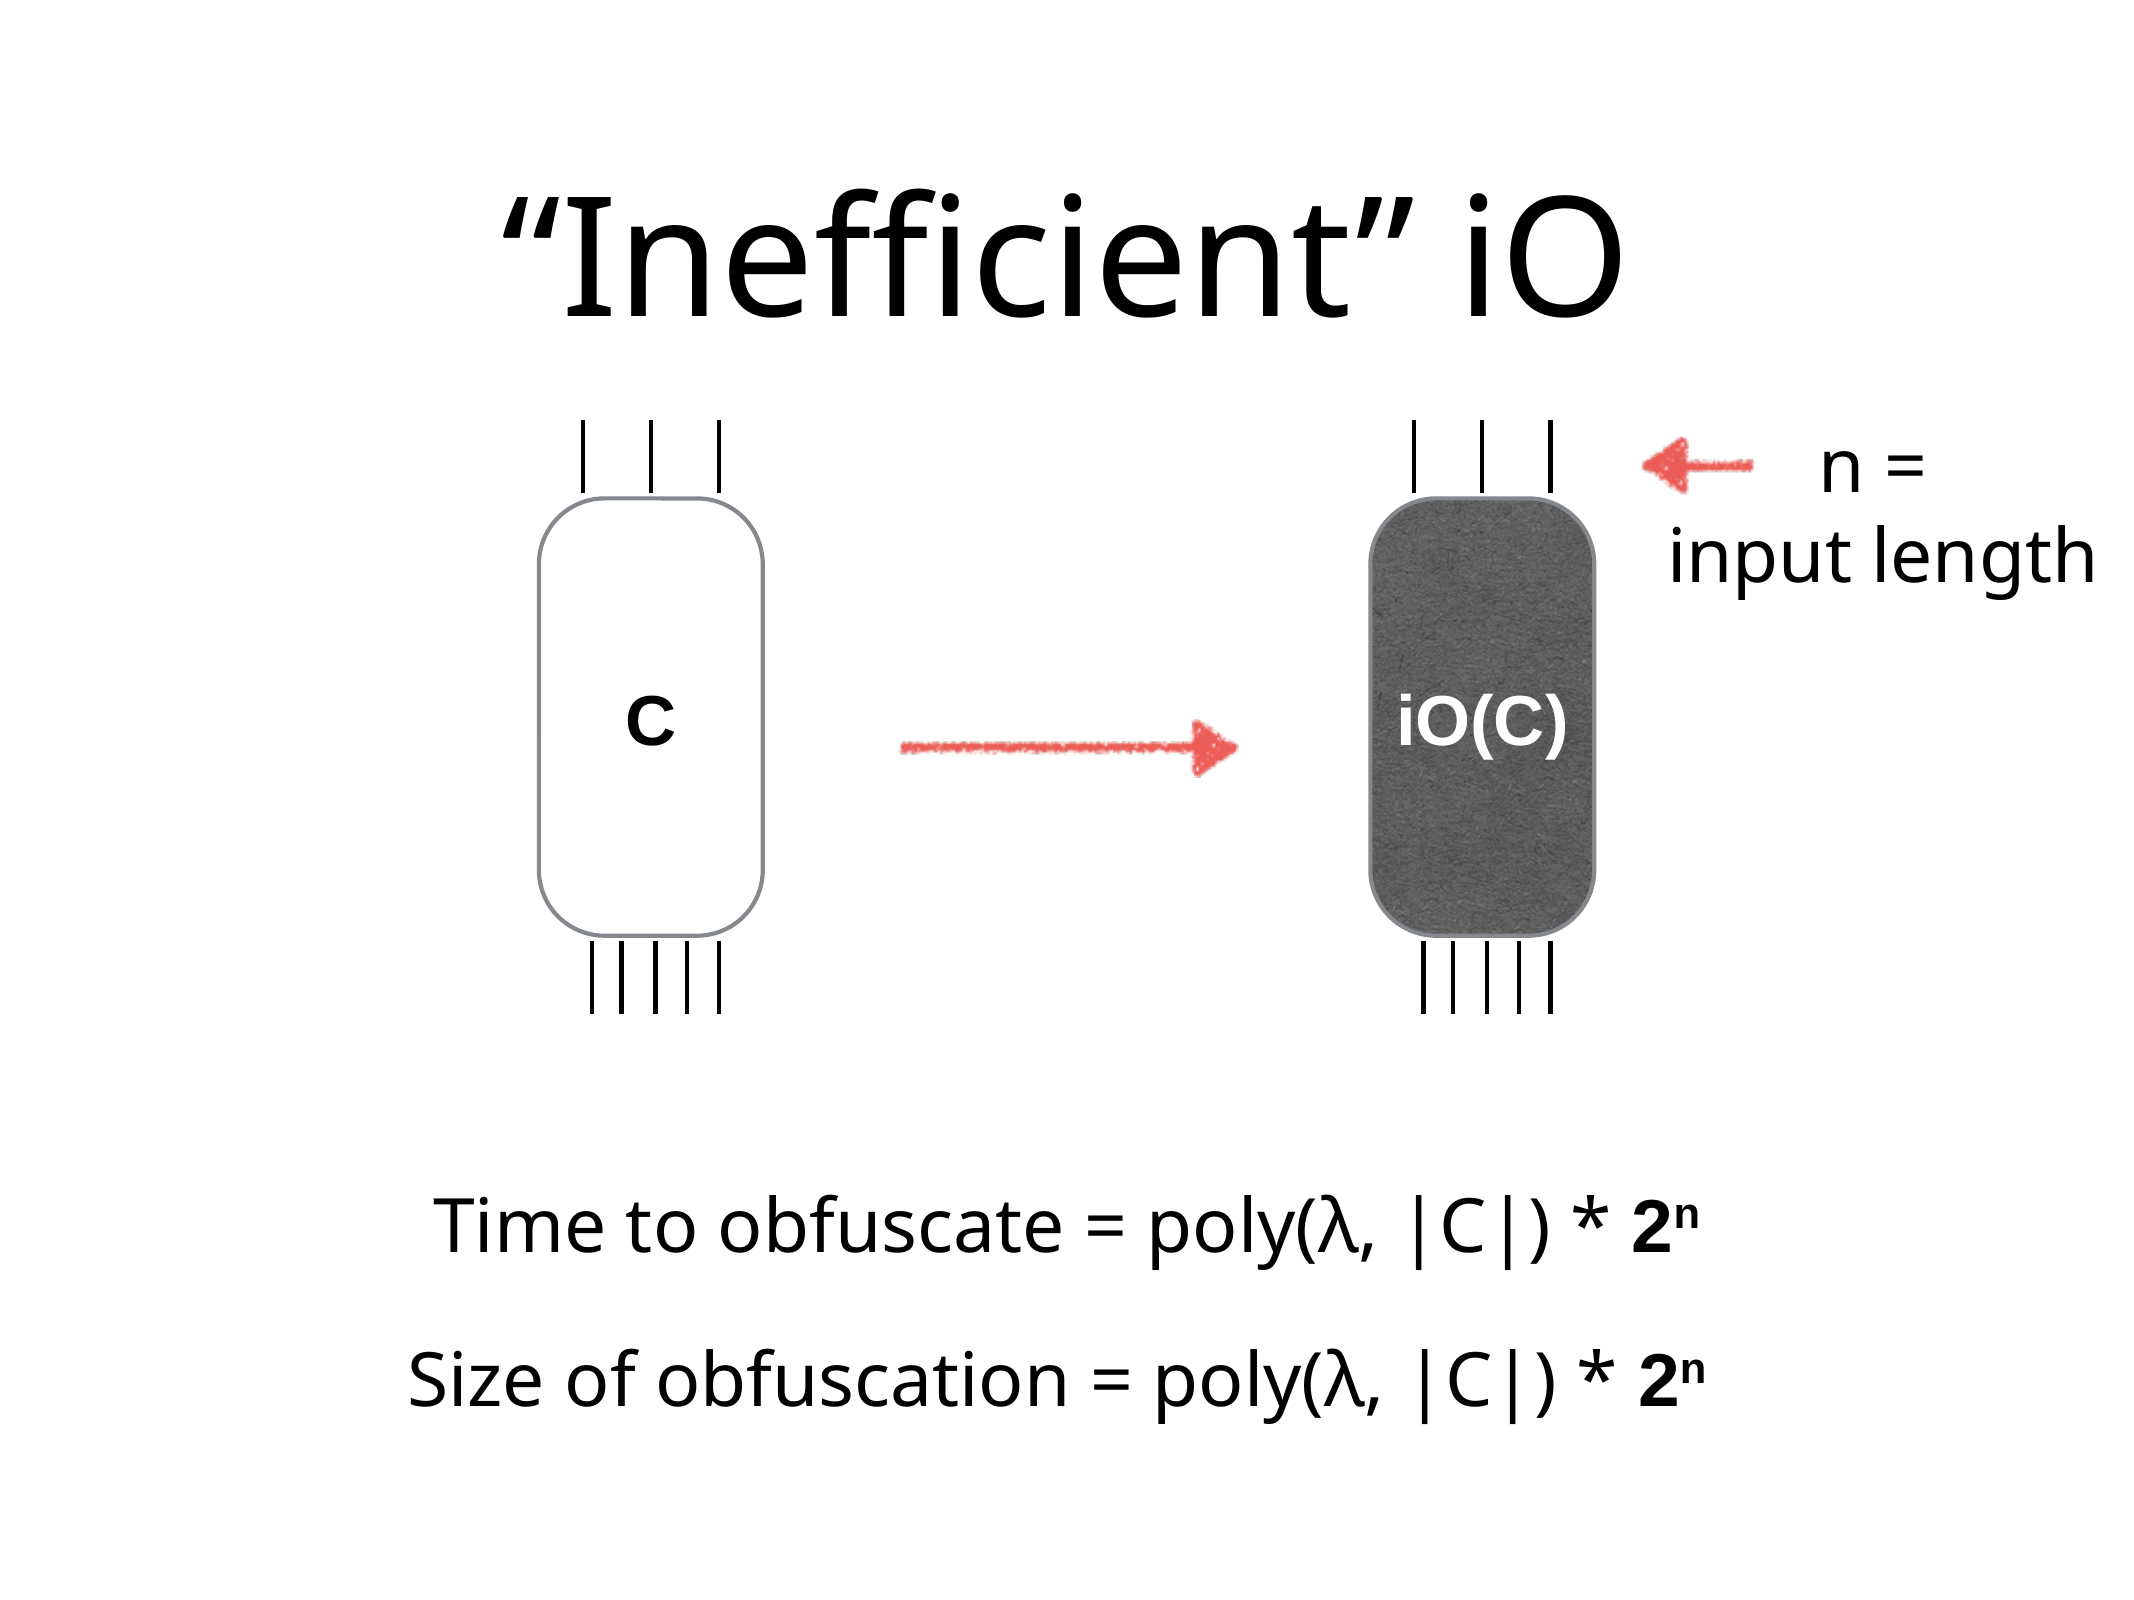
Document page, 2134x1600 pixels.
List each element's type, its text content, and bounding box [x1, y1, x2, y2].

text_box Size of obfuscation = poly(λ, |C|) * 2n [399, 1323, 1715, 1430]
picture [1633, 436, 1761, 495]
title “Inefficient” iO [155, 72, 1978, 428]
text_box n = input length [1658, 408, 2108, 606]
text_box Time to obfuscate = poly(λ, |C|) * 2n [424, 1168, 1709, 1276]
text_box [538, 420, 763, 1014]
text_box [1370, 420, 1595, 1014]
picture [893, 719, 1247, 778]
